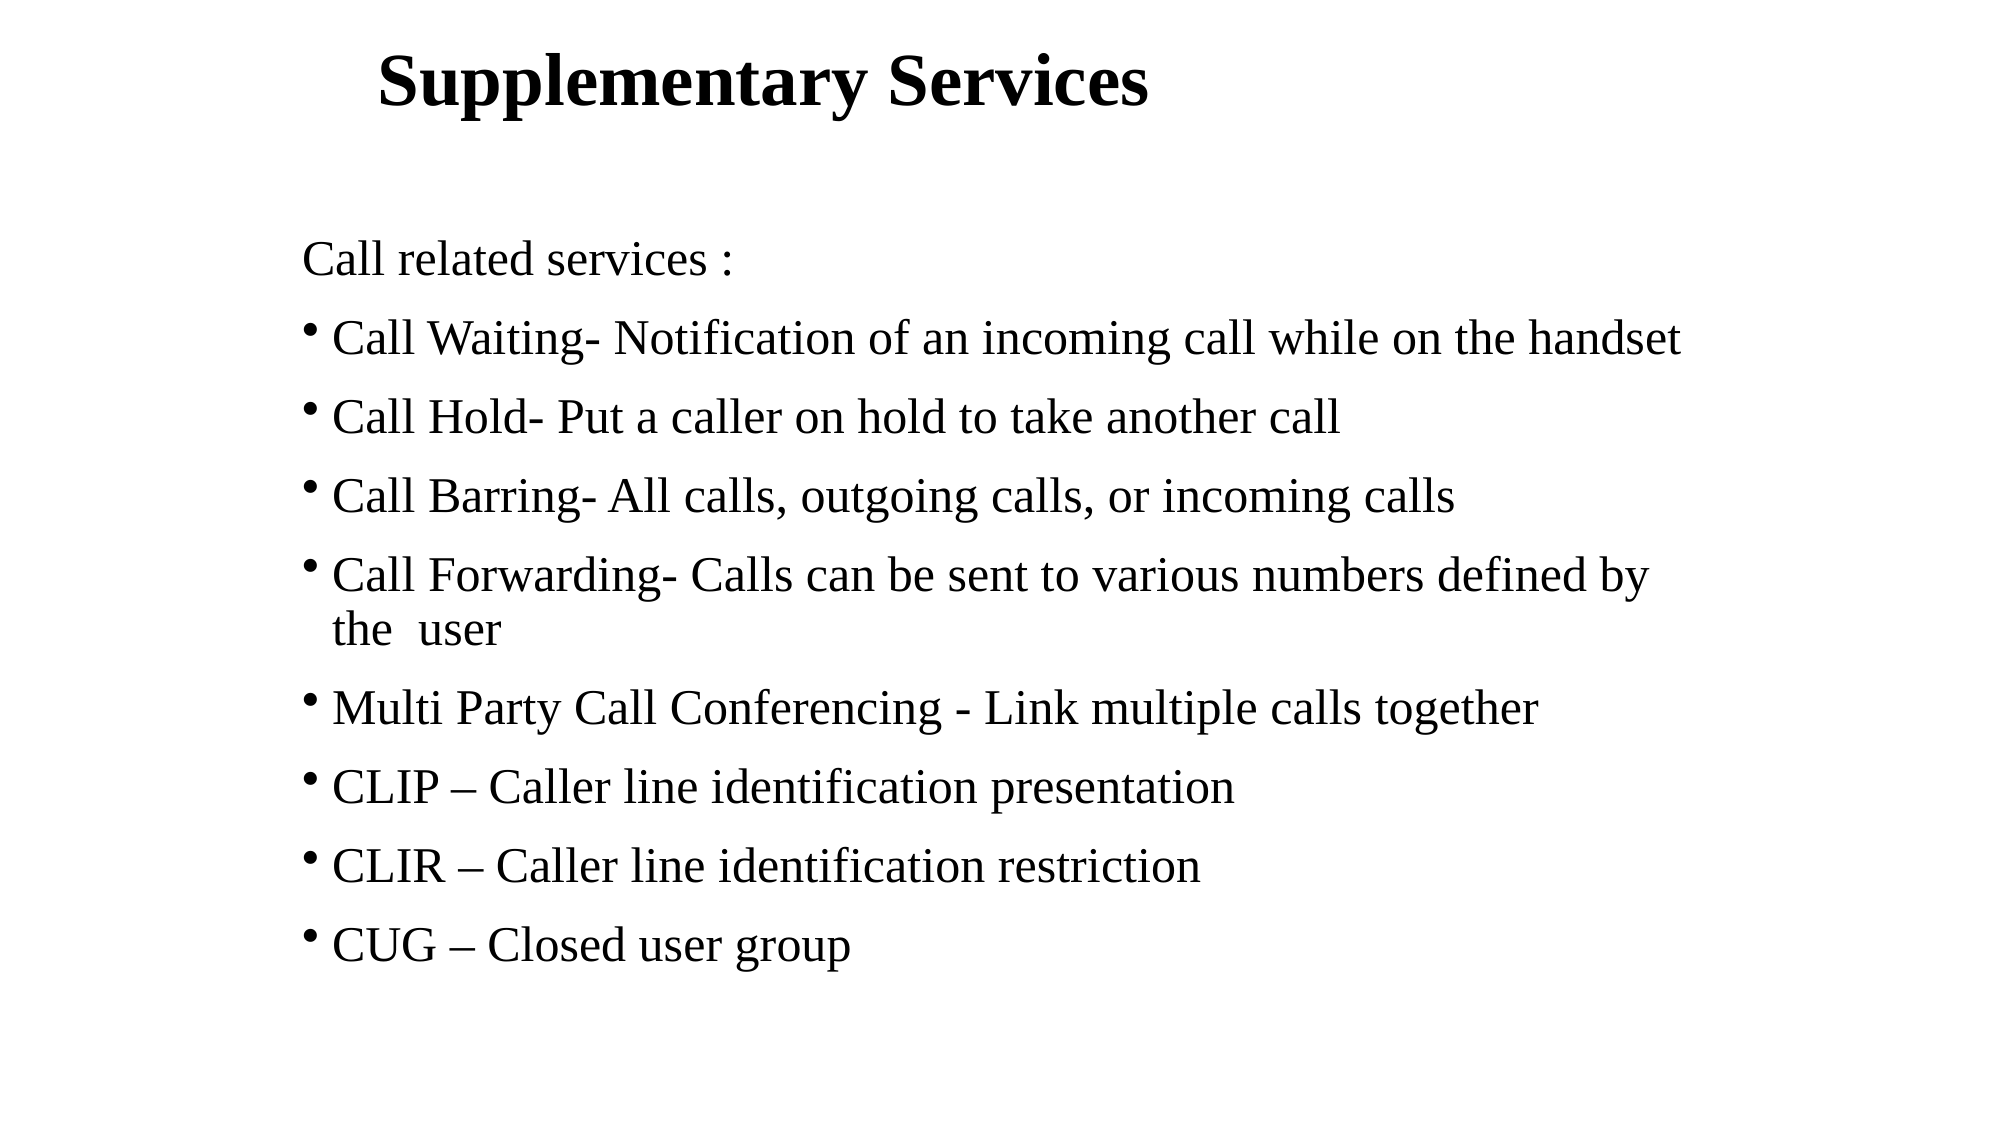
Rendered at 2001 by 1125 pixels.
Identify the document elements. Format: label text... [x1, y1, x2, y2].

text_box Call related services : Call Waiting- Notification of an incoming call while on the handset Call Hold- Put a caller on hold to take another call Call Barring- All calls, outgoing calls, or incoming calls Call Forwarding- Calls can be sent to various numbers defined by the user Multi Party Call Conferencing - Link multiple calls together CLIP – Caller line identification presentation CLIR – Caller line identification restriction CUG – Closed user group [287, 224, 1700, 1059]
title Supplementary Services [362, 0, 1638, 163]
